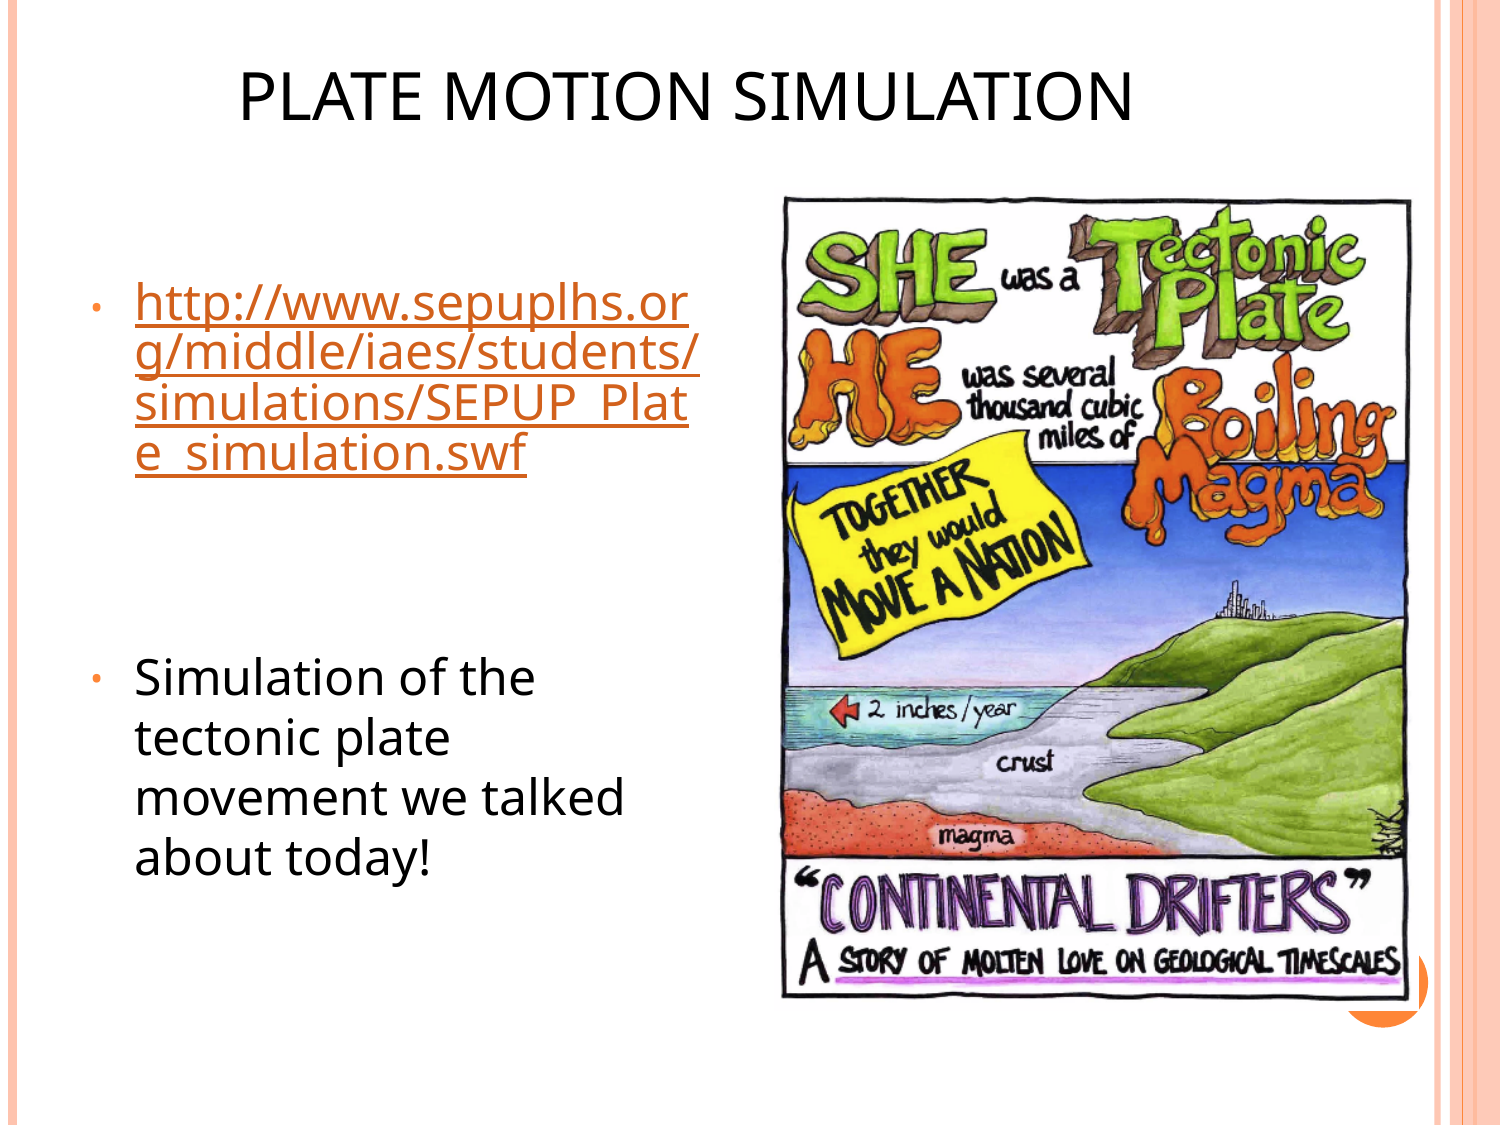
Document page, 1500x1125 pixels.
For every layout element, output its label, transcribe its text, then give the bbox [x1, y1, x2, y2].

list http://www.sepuplhs.org/middle/iaes/students/simulations/SEPUP_Plate_simulation.swf Simulation of the tectonic plate movement we talked about today! [75, 262, 725, 1062]
picture [774, 187, 1419, 1012]
title PLATE MOTION SIMULATION [75, 45, 1300, 142]
